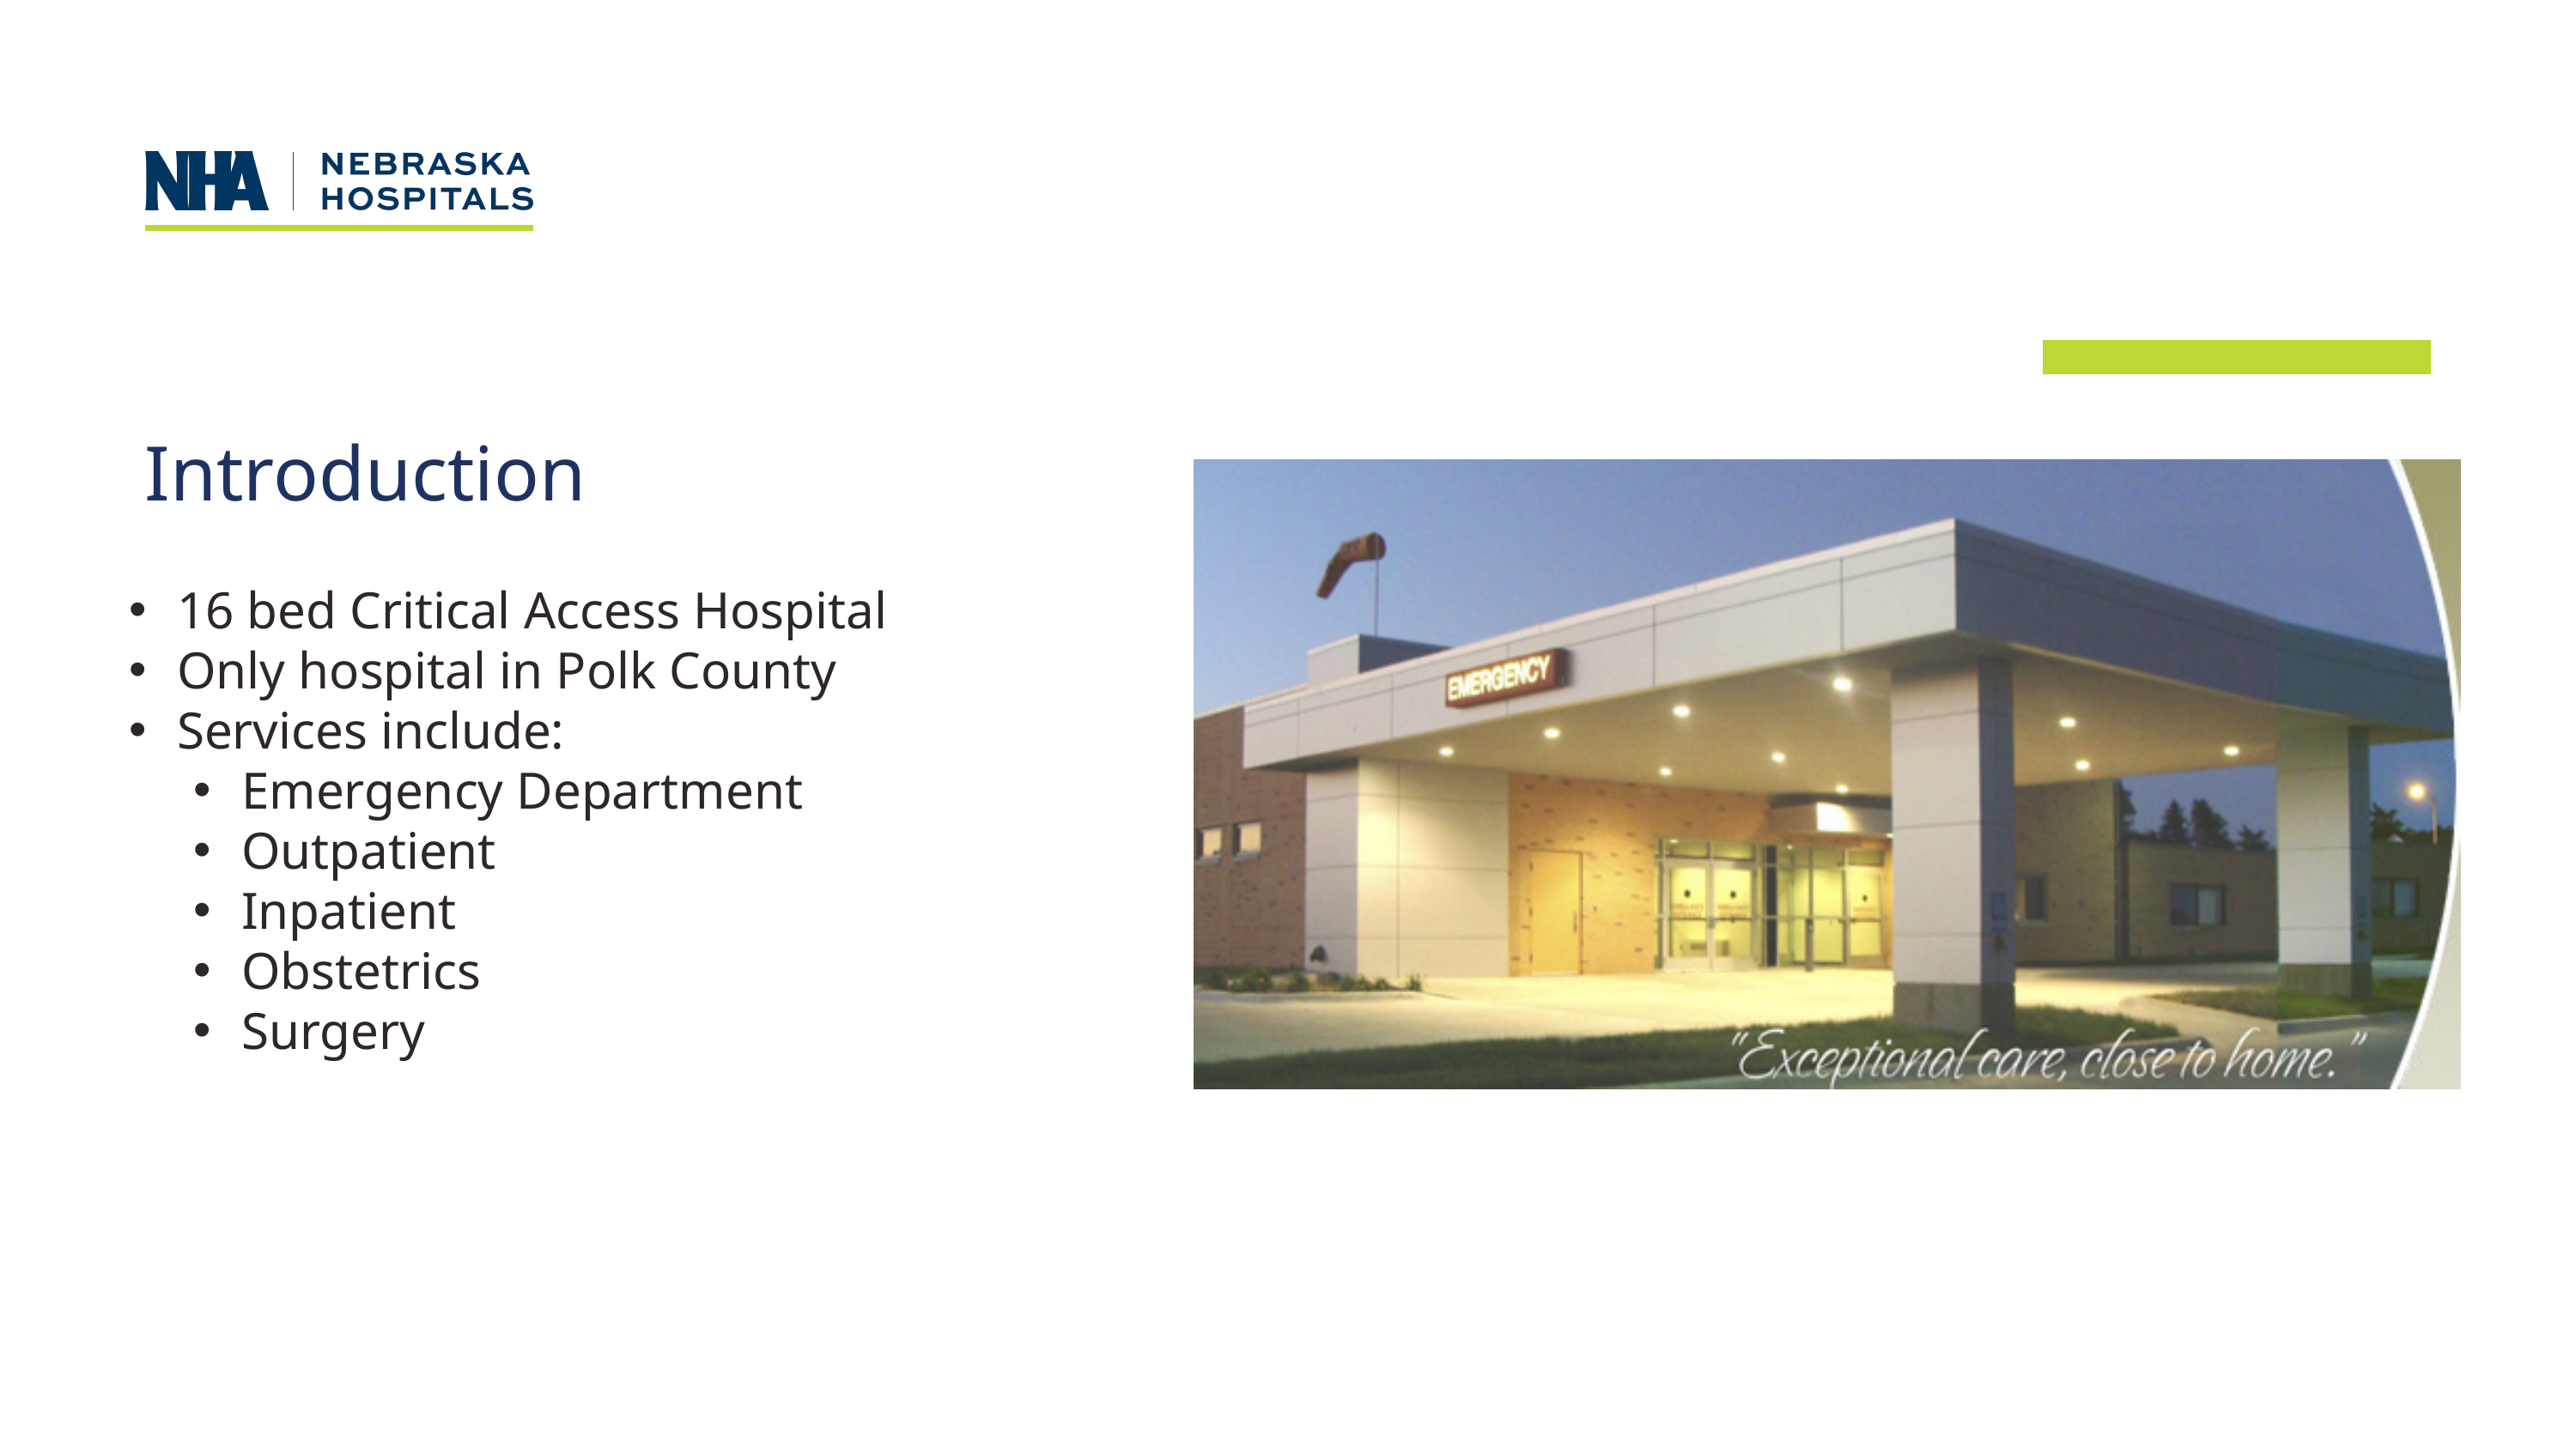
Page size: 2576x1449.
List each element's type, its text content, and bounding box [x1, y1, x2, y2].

text_box Introduction [144, 445, 2244, 517]
picture [144, 151, 534, 210]
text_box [2042, 339, 2432, 375]
text_box 16 bed Critical Access Hospital Only hospital in Polk County Services include: Emergency Department Outpatient Inpatient Obstetrics Surgery [128, 579, 1149, 1120]
picture [1194, 458, 2461, 1090]
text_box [144, 224, 534, 232]
